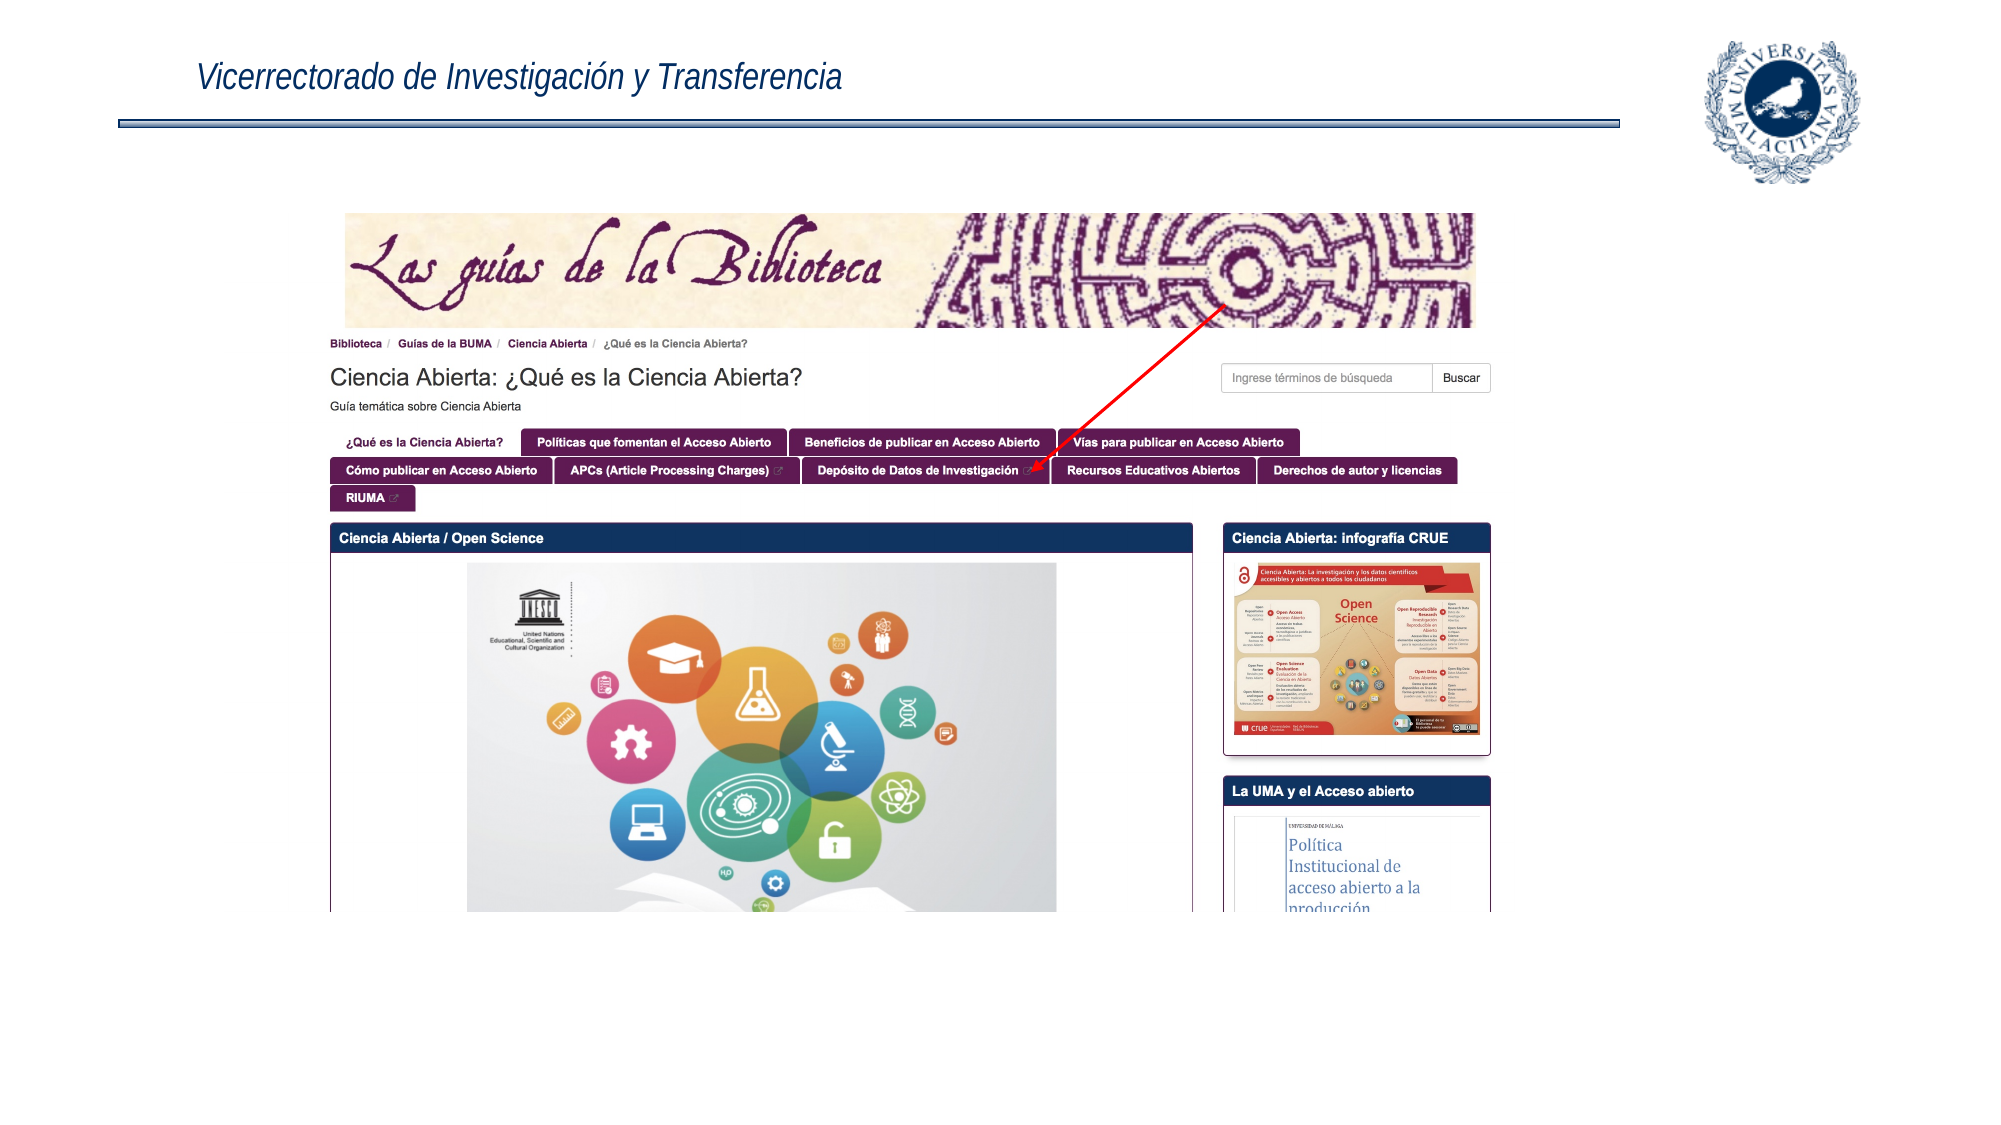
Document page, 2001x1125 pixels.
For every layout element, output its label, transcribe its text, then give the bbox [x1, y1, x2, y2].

text_box [119, 120, 1620, 128]
picture [1704, 40, 1881, 184]
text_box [1030, 304, 1226, 473]
text_box Vicerrectorado de Investigación y Transferencia [181, 44, 890, 104]
picture [224, 213, 1515, 912]
